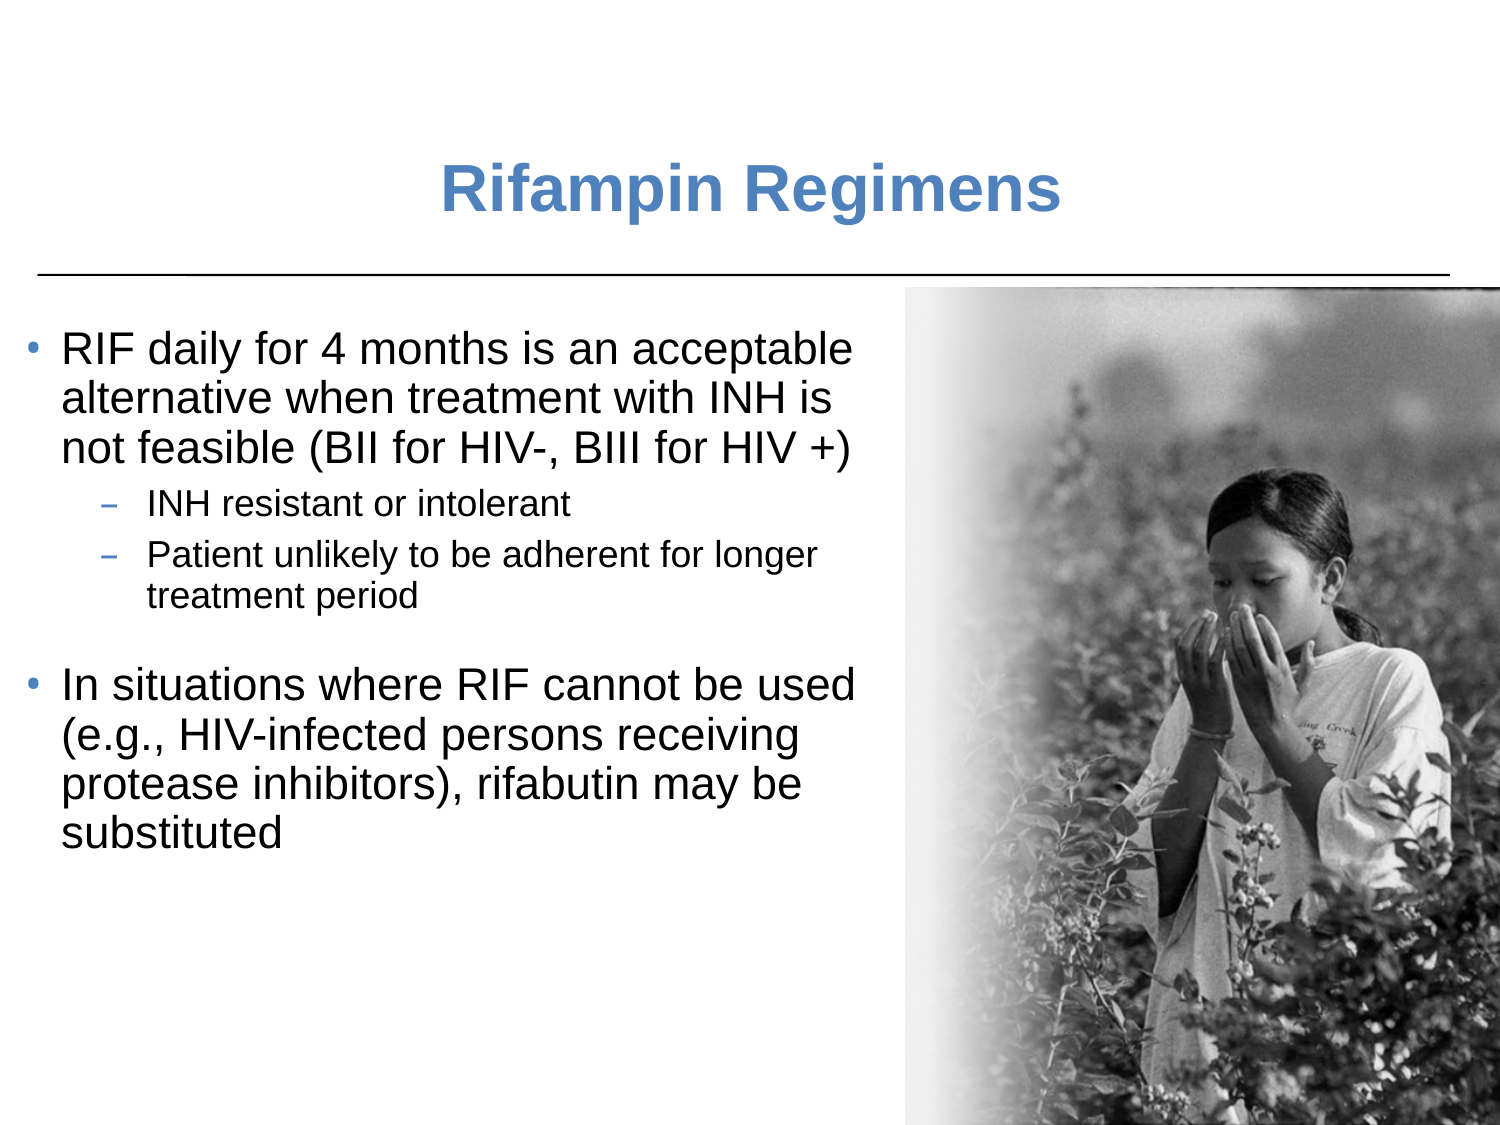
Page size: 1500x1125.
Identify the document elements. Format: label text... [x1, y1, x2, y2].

text_box Rifampin Regimens [53, 148, 1450, 225]
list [905, 287, 1500, 1125]
text_box RIF daily for 4 months is an acceptable alternative when treatment with INH is not feasible (BII for HIV-, BIII for HIV +) INH resistant or intolerant Patient unlikely to be adherent for longer treatment period In situations where RIF cannot be used (e.g., HIV-infected persons receiving protease inhibitors), rifabutin may be substituted [24, 324, 875, 1013]
